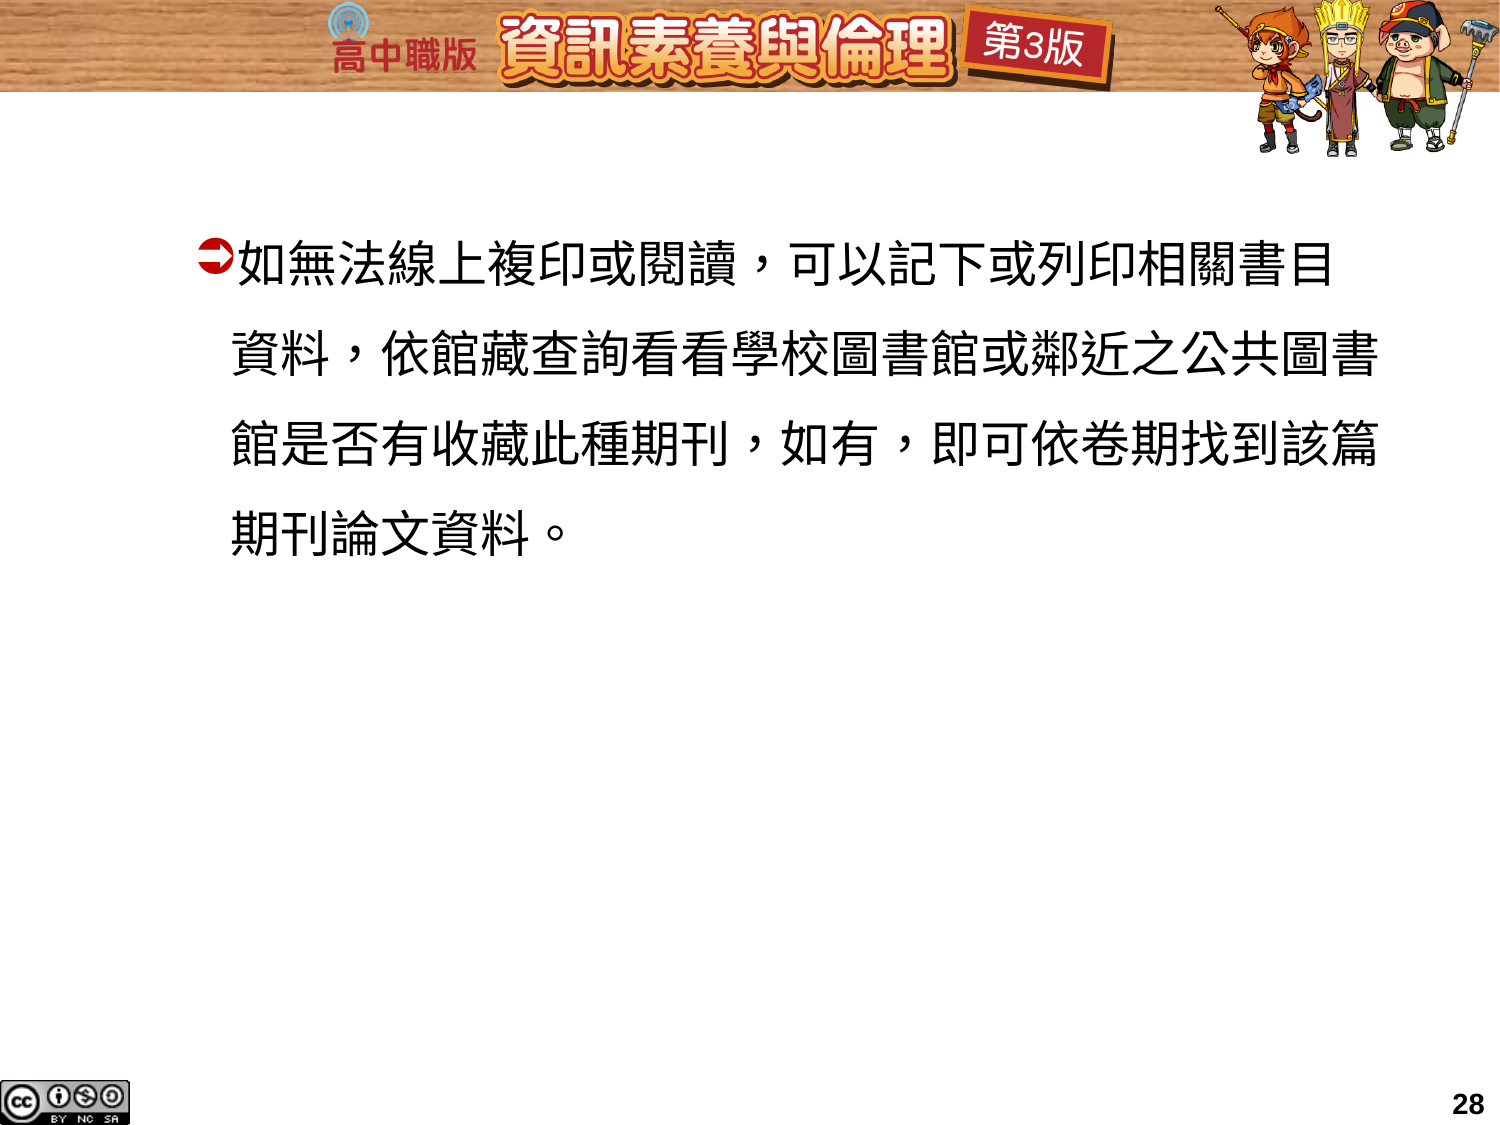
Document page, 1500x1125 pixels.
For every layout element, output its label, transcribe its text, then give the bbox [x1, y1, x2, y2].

slide_number 28 [1162, 1080, 1500, 1125]
list 如無法線上複印或閱讀，可以記下或列印相關書目資料，依館藏查詢看看學校圖書館或鄰近之公共圖書館是否有收藏此種期刊，如有，即可依卷期找到該篇期刊論文資料。 [103, 195, 1397, 1099]
picture [0, 1080, 130, 1125]
picture [0, 0, 1500, 157]
